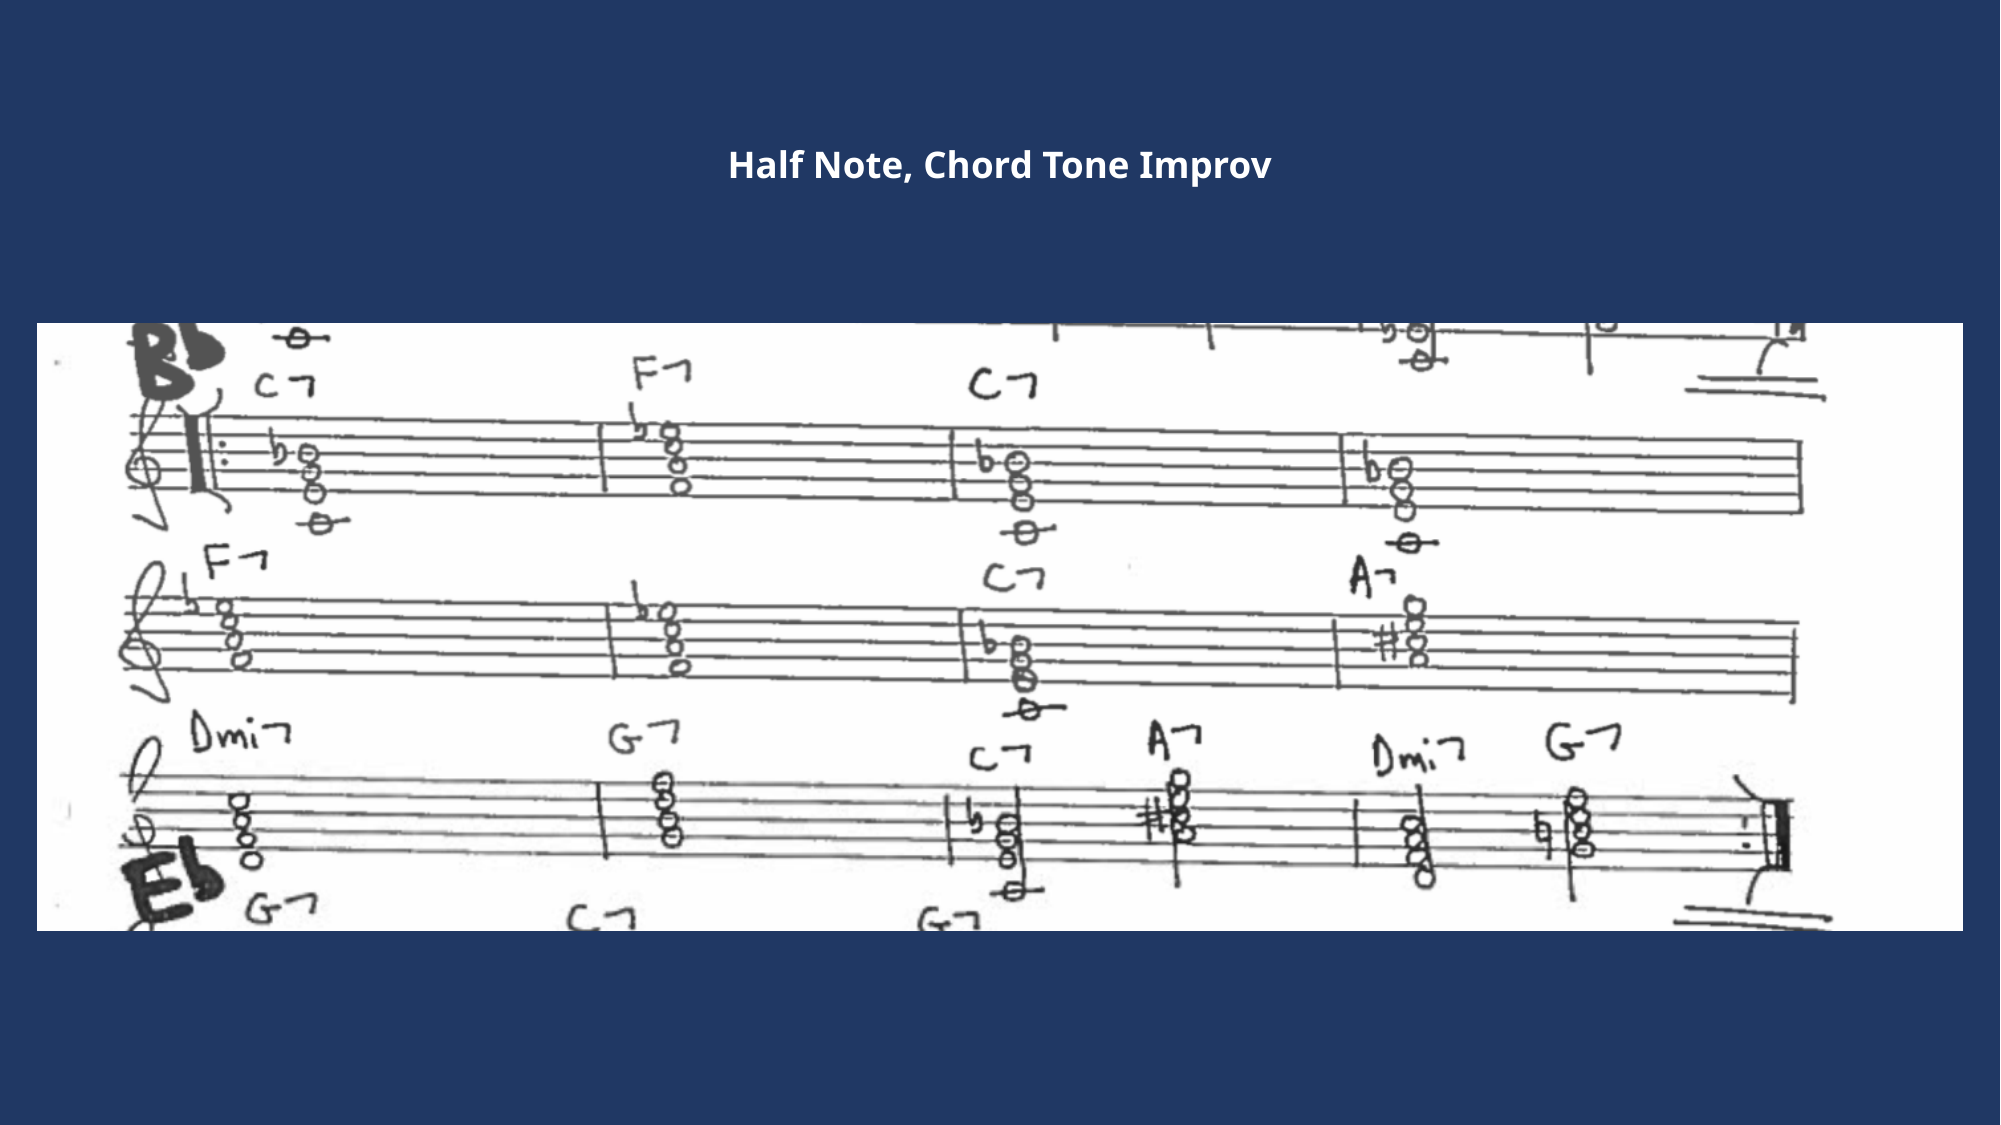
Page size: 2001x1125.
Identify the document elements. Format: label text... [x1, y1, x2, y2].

title Half Note, Chord Tone Improv [137, 59, 1863, 278]
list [37, 323, 1963, 931]
